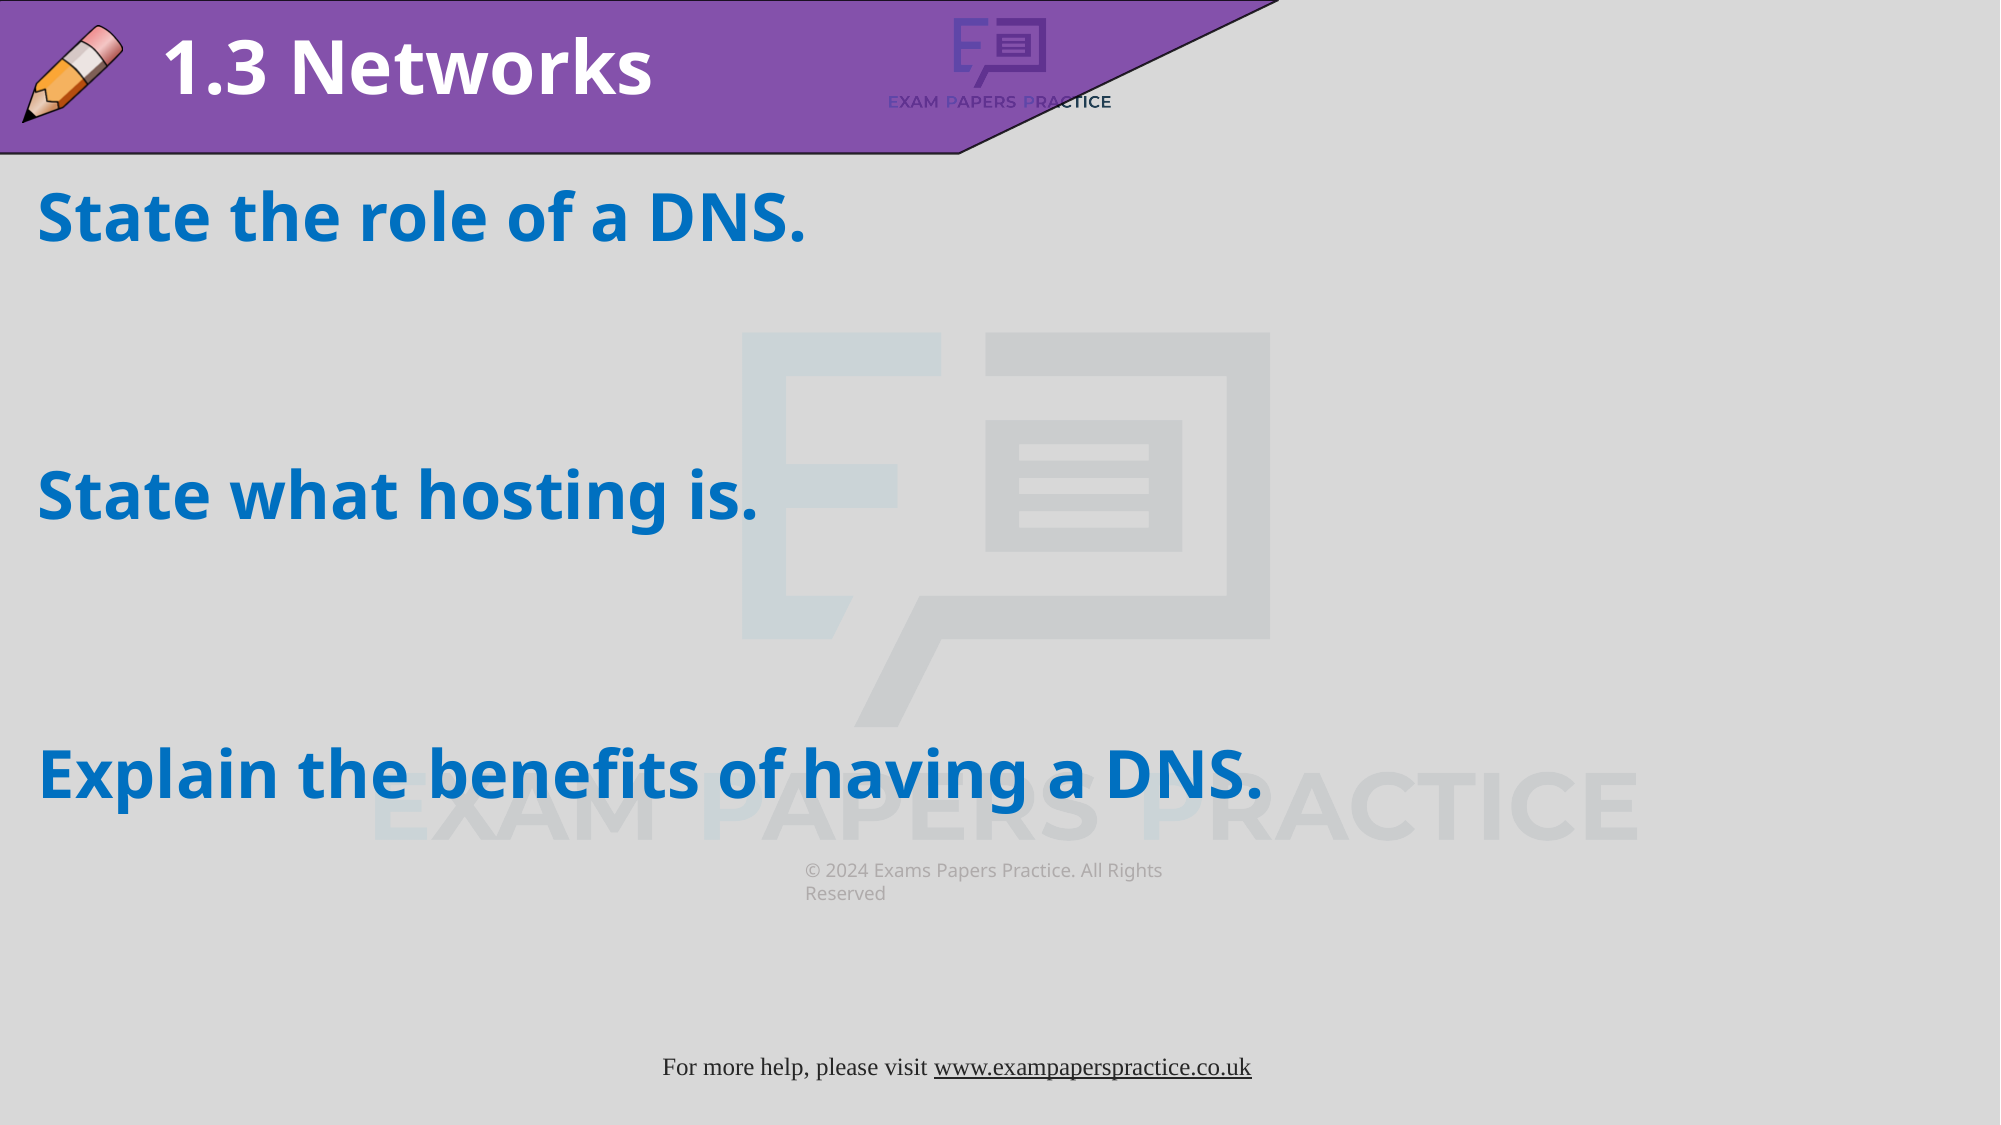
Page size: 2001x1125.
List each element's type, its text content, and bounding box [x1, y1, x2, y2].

list 1.3 Networks [146, 22, 960, 134]
list State the role of a DNS. State what hosting is. Explain the benefits of having a DNS. [22, 176, 1974, 1120]
picture [22, 25, 123, 123]
